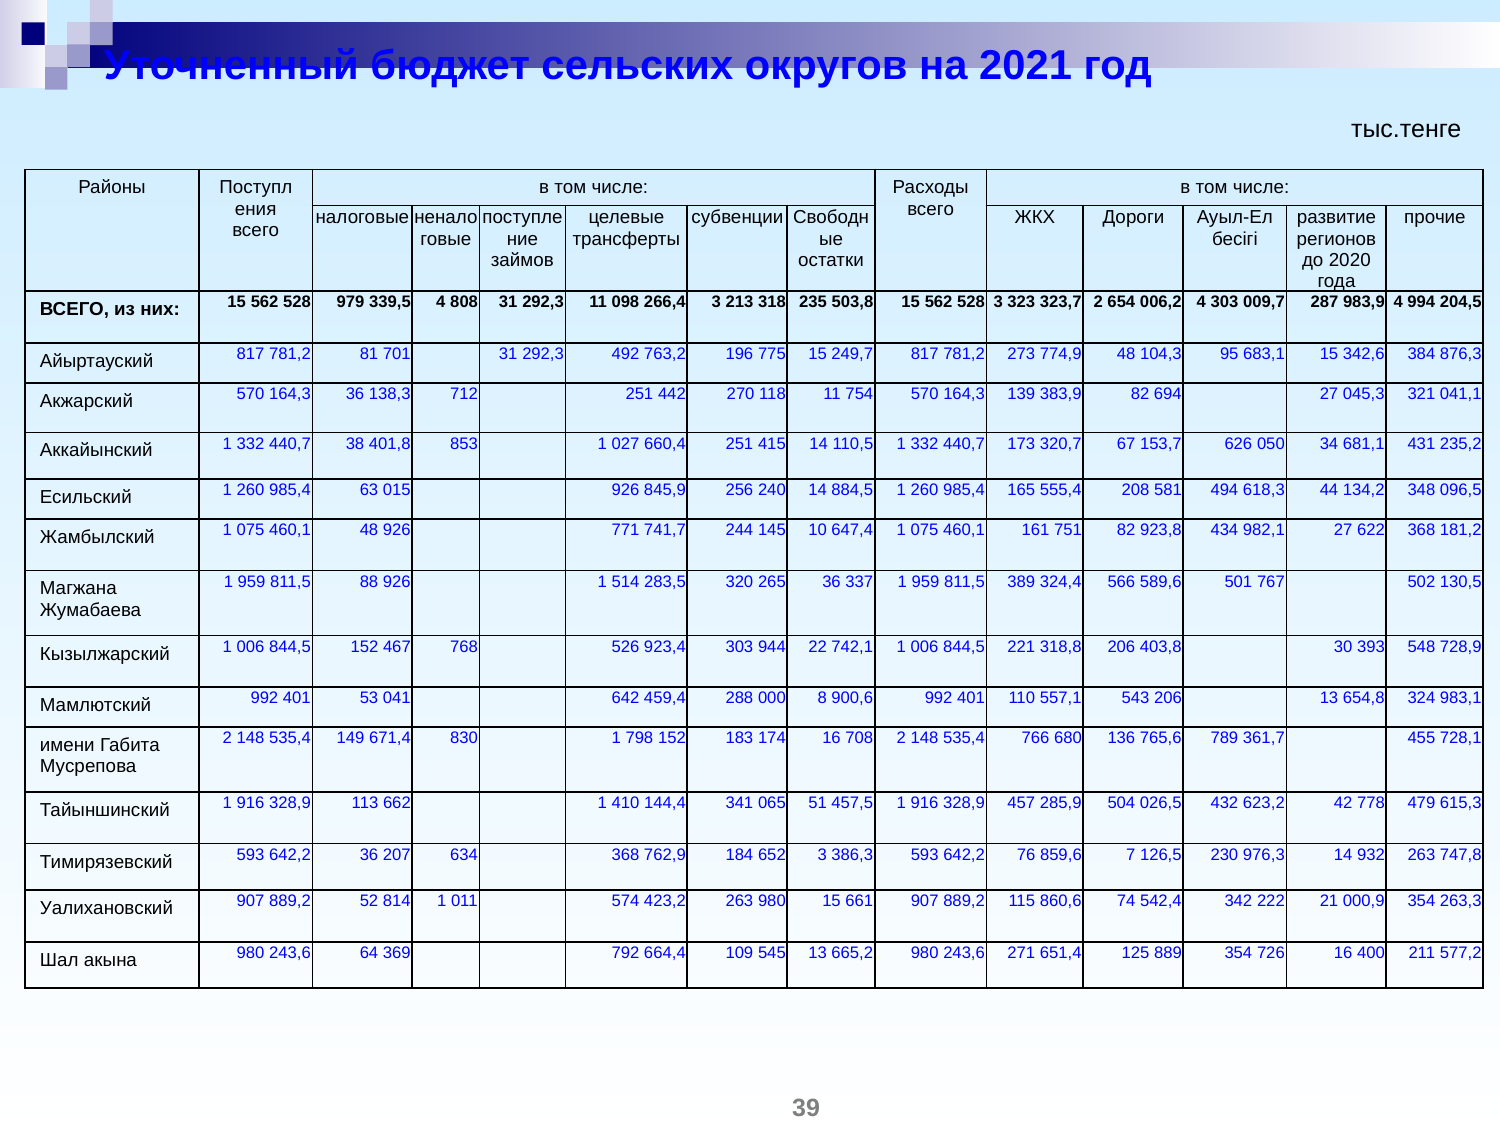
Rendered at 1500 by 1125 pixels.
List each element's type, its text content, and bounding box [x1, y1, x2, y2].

table_cell 256 240 [688, 480, 786, 518]
table_cell 526 923,4 [566, 636, 686, 686]
table_cell 149 671,4 [313, 728, 411, 791]
table_header в том числе: [313, 170, 874, 205]
table_cell ВСЕГО, из них: [26, 292, 198, 342]
table_cell 208 581 [1084, 480, 1182, 518]
table_cell 543 206 [1084, 688, 1182, 726]
table_cell 7 126,5 [1084, 844, 1182, 889]
table_cell 36 138,3 [313, 384, 411, 432]
table_cell 273 774,9 [987, 344, 1082, 382]
table_cell 95 683,1 [1184, 344, 1286, 382]
table_cell 771 741,7 [566, 520, 686, 570]
table_cell Магжана Жумабаева [26, 571, 198, 635]
table_cell 3 323 323,7 [987, 292, 1082, 342]
table_cell 125 889 [1084, 943, 1182, 987]
table_cell 21 000,9 [1287, 891, 1385, 941]
table_cell Есильский [26, 480, 198, 518]
table_cell 42 778 [1287, 793, 1385, 843]
table_cell 67 153,7 [1084, 433, 1182, 478]
table_cell 15 661 [788, 891, 874, 941]
table_cell 907 889,2 [200, 891, 312, 941]
table_cell 1 959 811,5 [200, 571, 312, 635]
table_header Поступления всего [200, 170, 312, 290]
table_cell 3 213 318 [688, 292, 786, 342]
table_cell 384 876,3 [1387, 344, 1482, 382]
table_cell 15 562 528 [200, 292, 312, 342]
table_cell 184 652 [688, 844, 786, 889]
table_cell 455 728,1 [1387, 728, 1482, 791]
table_cell 270 118 [688, 384, 786, 432]
table_cell 27 622 [1287, 520, 1385, 570]
table_cell 566 589,6 [1084, 571, 1182, 635]
table_cell 161 751 [987, 520, 1082, 570]
table_cell Акжарский [26, 384, 198, 432]
table_cell 1 027 660,4 [566, 433, 686, 478]
table_cell Дороги [1084, 206, 1182, 290]
table_cell 165 555,4 [987, 480, 1082, 518]
table_cell 768 [413, 636, 479, 686]
table_cell 1 332 440,7 [200, 433, 312, 478]
table_cell 263 747,8 [1387, 844, 1482, 889]
table_cell 206 403,8 [1084, 636, 1182, 686]
table_cell 348 096,5 [1387, 480, 1482, 518]
table_cell 221 318,8 [987, 636, 1082, 686]
table_cell Тайыншинский [26, 793, 198, 843]
table_cell поступление займов [480, 206, 565, 290]
table_cell 634 [413, 844, 479, 889]
table_cell 82 694 [1084, 384, 1182, 432]
table_cell [1184, 384, 1286, 432]
table_cell 979 339,5 [313, 292, 411, 342]
table_cell 63 015 [313, 480, 411, 518]
table_cell налоговые [313, 206, 411, 290]
table_cell 303 944 [688, 636, 786, 686]
table_cell 36 337 [788, 571, 874, 635]
table_cell 434 982,1 [1184, 520, 1286, 570]
table_cell 479 615,3 [1387, 793, 1482, 843]
table_cell 501 767 [1184, 571, 1286, 635]
table_cell 712 [413, 384, 479, 432]
table_cell 51 457,5 [788, 793, 874, 843]
table_cell 11 754 [788, 384, 874, 432]
table_cell 1 006 844,5 [876, 636, 986, 686]
table_cell 110 557,1 [987, 688, 1082, 726]
table_cell 14 110,5 [788, 433, 874, 478]
table_cell 342 222 [1184, 891, 1286, 941]
table_cell 980 243,6 [200, 943, 312, 987]
table_cell субвенции [688, 206, 786, 290]
table_cell 251 415 [688, 433, 786, 478]
table_cell 320 265 [688, 571, 786, 635]
table_cell 2 148 535,4 [876, 728, 986, 791]
table_cell 1 798 152 [566, 728, 686, 791]
table_cell 354 263,3 [1387, 891, 1482, 941]
table_cell 593 642,2 [200, 844, 312, 889]
table_cell 288 000 [688, 688, 786, 726]
table_cell 389 324,4 [987, 571, 1082, 635]
table_cell 926 845,9 [566, 480, 686, 518]
table_cell 1 260 985,4 [200, 480, 312, 518]
table_cell 30 393 [1287, 636, 1385, 686]
table_cell 992 401 [876, 688, 986, 726]
table_cell 817 781,2 [200, 344, 312, 382]
table_cell Уалихановский [26, 891, 198, 941]
table_cell 626 050 [1184, 433, 1286, 478]
table_cell 13 654,8 [1287, 688, 1385, 726]
table_cell 81 701 [313, 344, 411, 382]
table_cell 817 781,2 [876, 344, 986, 382]
table_cell 271 651,4 [987, 943, 1082, 987]
table_cell 4 994 204,5 [1387, 292, 1482, 342]
text_box тыс.тенге [1312, 112, 1500, 143]
table_cell [413, 688, 479, 726]
table_cell 14 932 [1287, 844, 1385, 889]
table_cell Айыртауский [26, 344, 198, 382]
table_cell Шал акына [26, 943, 198, 987]
table_cell 136 765,6 [1084, 728, 1182, 791]
table_cell 196 775 [688, 344, 786, 382]
table_cell 502 130,5 [1387, 571, 1482, 635]
table_cell 15 342,6 [1287, 344, 1385, 382]
table_cell 27 045,3 [1287, 384, 1385, 432]
table_cell 53 041 [313, 688, 411, 726]
table_cell 792 664,4 [566, 943, 686, 987]
table_cell 432 623,2 [1184, 793, 1286, 843]
table_cell 88 926 [313, 571, 411, 635]
table_cell 11 098 266,4 [566, 292, 686, 342]
table_cell [413, 571, 479, 635]
table_cell 1 410 144,4 [566, 793, 686, 843]
table_cell [480, 728, 565, 791]
table_cell 2 654 006,2 [1084, 292, 1182, 342]
table_cell 8 900,6 [788, 688, 874, 726]
table_cell 548 728,9 [1387, 636, 1482, 686]
table_cell 44 134,2 [1287, 480, 1385, 518]
table_cell [413, 344, 479, 382]
table_cell Свободные остатки [788, 206, 874, 290]
table_cell Жамбылский [26, 520, 198, 570]
text_box 39 [699, 1087, 913, 1125]
table_cell [480, 384, 565, 432]
table_cell 183 174 [688, 728, 786, 791]
table_cell 431 235,2 [1387, 433, 1482, 478]
table_cell 13 665,2 [788, 943, 874, 987]
table_cell 1 514 283,5 [566, 571, 686, 635]
table_cell Тимирязевский [26, 844, 198, 889]
table_cell 1 916 328,9 [876, 793, 986, 843]
table_cell 76 859,6 [987, 844, 1082, 889]
table_cell 504 026,5 [1084, 793, 1182, 843]
table_cell 4 808 [413, 292, 479, 342]
table_cell 38 401,8 [313, 433, 411, 478]
table_cell имени Габита Мусрепова [26, 728, 198, 791]
table_cell 48 926 [313, 520, 411, 570]
table_cell 980 243,6 [876, 943, 986, 987]
table_cell 341 065 [688, 793, 786, 843]
table_cell 992 401 [200, 688, 312, 726]
table_cell 139 383,9 [987, 384, 1082, 432]
table_cell 115 860,6 [987, 891, 1082, 941]
table_header Расходы всего [876, 170, 986, 290]
table_cell 34 681,1 [1287, 433, 1385, 478]
table_cell 354 726 [1184, 943, 1286, 987]
table_cell 1 075 460,1 [876, 520, 986, 570]
table_cell [480, 636, 565, 686]
table_cell [1287, 728, 1385, 791]
table_cell 251 442 [566, 384, 686, 432]
table_cell 1 916 328,9 [200, 793, 312, 843]
title Уточненный бюджет сельских округов на 2021 год [84, 0, 1500, 200]
table_header в том числе: [987, 170, 1482, 205]
table_cell 593 642,2 [876, 844, 986, 889]
table_cell Ауыл-Ел бесігі [1184, 206, 1286, 290]
table_cell 287 983,9 [1287, 292, 1385, 342]
table_cell 82 923,8 [1084, 520, 1182, 570]
table_cell 36 207 [313, 844, 411, 889]
table_cell прочие [1387, 206, 1482, 290]
table_cell 1 075 460,1 [200, 520, 312, 570]
table_cell 1 959 811,5 [876, 571, 986, 635]
table_cell 1 332 440,7 [876, 433, 986, 478]
table_cell 15 249,7 [788, 344, 874, 382]
table_cell 492 763,2 [566, 344, 686, 382]
table_cell 10 647,4 [788, 520, 874, 570]
table_cell 574 423,2 [566, 891, 686, 941]
table_cell [480, 793, 565, 843]
table_cell 853 [413, 433, 479, 478]
table_cell 113 662 [313, 793, 411, 843]
table_cell 1 260 985,4 [876, 480, 986, 518]
table_cell [413, 793, 479, 843]
table_cell [1184, 688, 1286, 726]
table_cell 31 292,3 [480, 344, 565, 382]
table_cell Кызылжарский [26, 636, 198, 686]
table_cell 22 742,1 [788, 636, 874, 686]
table_cell 368 762,9 [566, 844, 686, 889]
table_cell 830 [413, 728, 479, 791]
table_cell неналоговые [413, 206, 479, 290]
table_cell 2 148 535,4 [200, 728, 312, 791]
table_cell 570 164,3 [200, 384, 312, 432]
table_cell 368 181,2 [1387, 520, 1482, 570]
table_cell [480, 520, 565, 570]
table_cell 211 577,2 [1387, 943, 1482, 987]
table_cell 173 320,7 [987, 433, 1082, 478]
table_cell [480, 891, 565, 941]
table_cell 766 680 [987, 728, 1082, 791]
table_cell 152 467 [313, 636, 411, 686]
table_cell [413, 943, 479, 987]
table_cell [480, 844, 565, 889]
table_cell 570 164,3 [876, 384, 986, 432]
table_cell 64 369 [313, 943, 411, 987]
table_cell [480, 571, 565, 635]
table_cell 16 400 [1287, 943, 1385, 987]
table_cell Аккайынский [26, 433, 198, 478]
table_cell 14 884,5 [788, 480, 874, 518]
table_cell ЖКХ [987, 206, 1082, 290]
table_cell [1184, 636, 1286, 686]
table_cell 321 041,1 [1387, 384, 1482, 432]
table_cell [413, 520, 479, 570]
table_header Районы [26, 170, 198, 290]
table_cell [480, 480, 565, 518]
table_cell 1 006 844,5 [200, 636, 312, 686]
table_cell развитие регионов до 2020 года [1287, 206, 1385, 290]
table_cell 48 104,3 [1084, 344, 1182, 382]
table_cell 642 459,4 [566, 688, 686, 726]
table_cell 324 983,1 [1387, 688, 1482, 726]
table_cell [480, 433, 565, 478]
table_cell 109 545 [688, 943, 786, 987]
table_cell целевые трансферты [566, 206, 686, 290]
table_cell 15 562 528 [876, 292, 986, 342]
table_cell [1287, 571, 1385, 635]
table_cell 31 292,3 [480, 292, 565, 342]
table_cell [413, 480, 479, 518]
table_cell 3 386,3 [788, 844, 874, 889]
table_cell 263 980 [688, 891, 786, 941]
table_cell [480, 943, 565, 987]
table_cell 52 814 [313, 891, 411, 941]
table_cell 74 542,4 [1084, 891, 1182, 941]
table_cell 16 708 [788, 728, 874, 791]
table_cell 235 503,8 [788, 292, 874, 342]
table_cell 230 976,3 [1184, 844, 1286, 889]
table_cell 244 145 [688, 520, 786, 570]
table_cell 494 618,3 [1184, 480, 1286, 518]
table_cell 4 303 009,7 [1184, 292, 1286, 342]
table_cell 789 361,7 [1184, 728, 1286, 791]
table_cell 1 011 [413, 891, 479, 941]
table_cell Мамлютский [26, 688, 198, 726]
table_cell 457 285,9 [987, 793, 1082, 843]
table_cell 907 889,2 [876, 891, 986, 941]
table_cell [480, 688, 565, 726]
